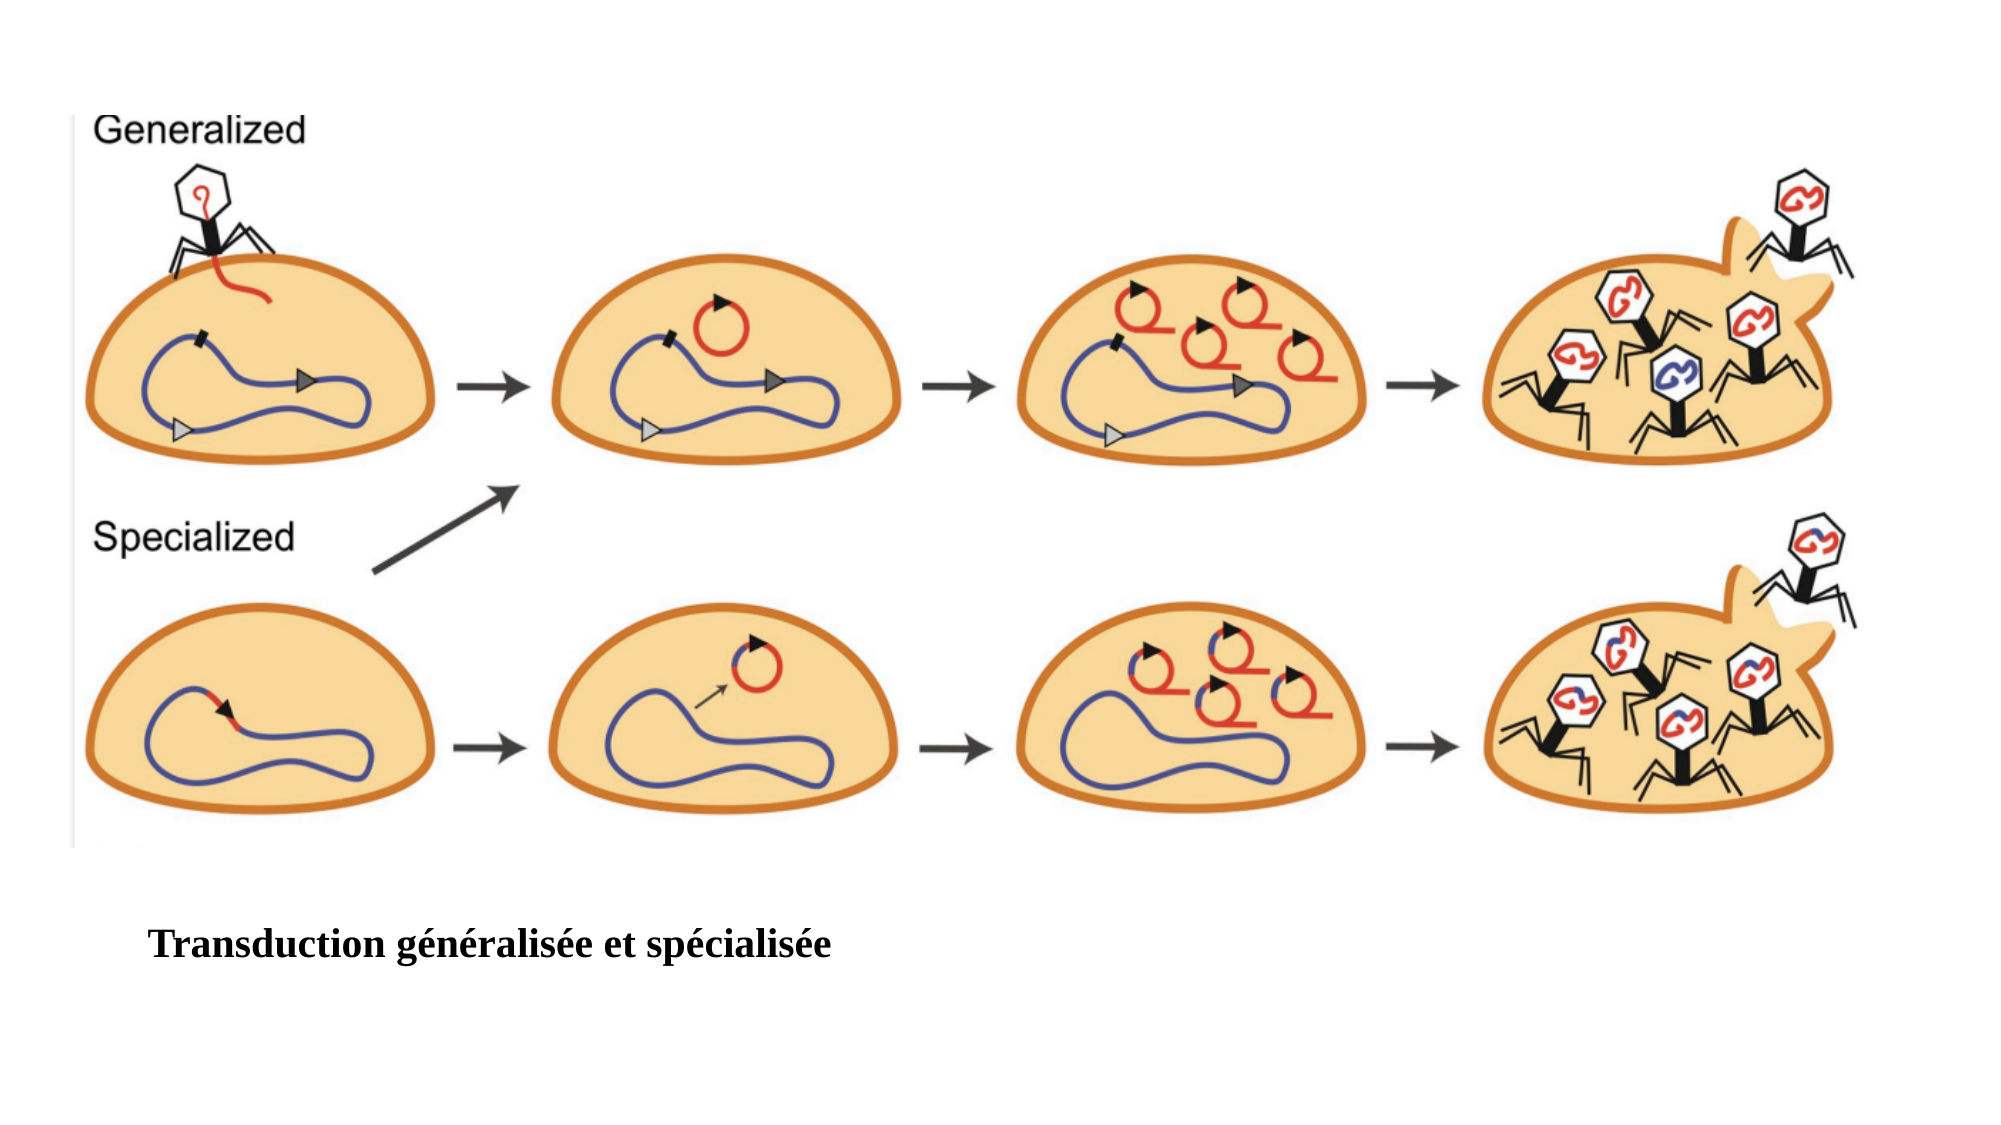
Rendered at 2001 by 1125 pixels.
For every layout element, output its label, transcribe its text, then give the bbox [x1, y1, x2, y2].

picture [69, 115, 1931, 848]
text_box Transduction généralisée et spécialisée [132, 908, 874, 974]
